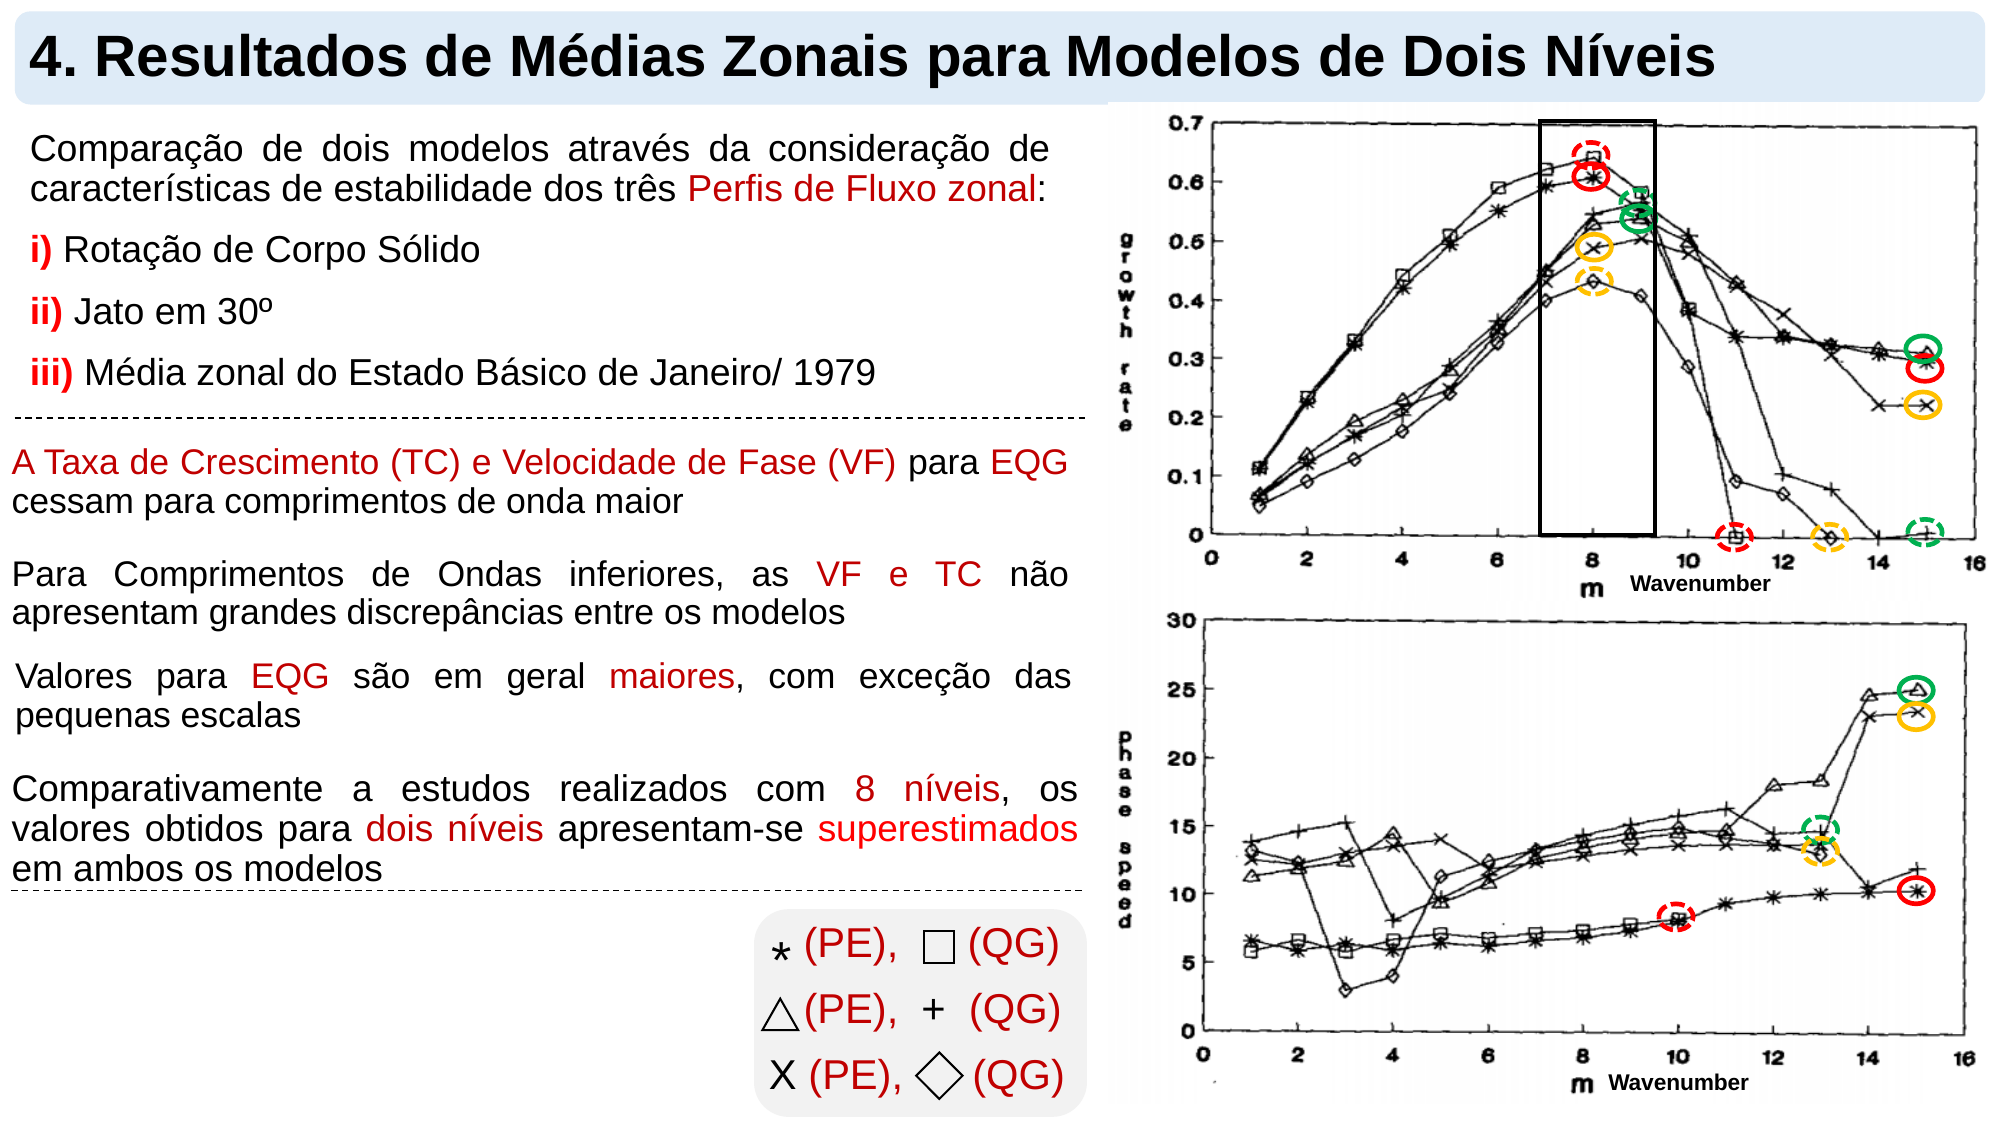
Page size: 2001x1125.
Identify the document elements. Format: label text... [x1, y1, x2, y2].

text_box 4. Resultados de Médias Zonais para Modelos de Dois Níveis [14, 6, 1783, 100]
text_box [1108, 102, 1999, 604]
text_box Valores para EQG são em geral maiores, com exceção das pequenas escalas [0, 650, 1087, 743]
text_box [18, 10, 1987, 106]
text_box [753, 909, 1094, 1122]
text_box Comparativamente a estudos realizados com 8 níveis, os valores obtidos para dois níveis apresentam-se superestimados em ambos os modelos [0, 761, 1094, 898]
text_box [1107, 601, 1986, 1104]
text_box Comparação de dois modelos através da consideração de características de estabilidade dos três Perfis de Fluxo zonal: i) Rotação de Corpo Sólido ii) Jato em 30º iii) Média zonal do Estado Básico de Janeiro/ 1979 [14, 121, 1066, 417]
text_box Para Comprimentos de Ondas inferiores, as VF e TC não apresentam grandes discrepâncias entre os modelos [0, 548, 1084, 640]
text_box A Taxa de Crescimento (TC) e Velocidade de Fase (VF) para EQG cessam para comprimentos de onda maior [0, 436, 1084, 529]
